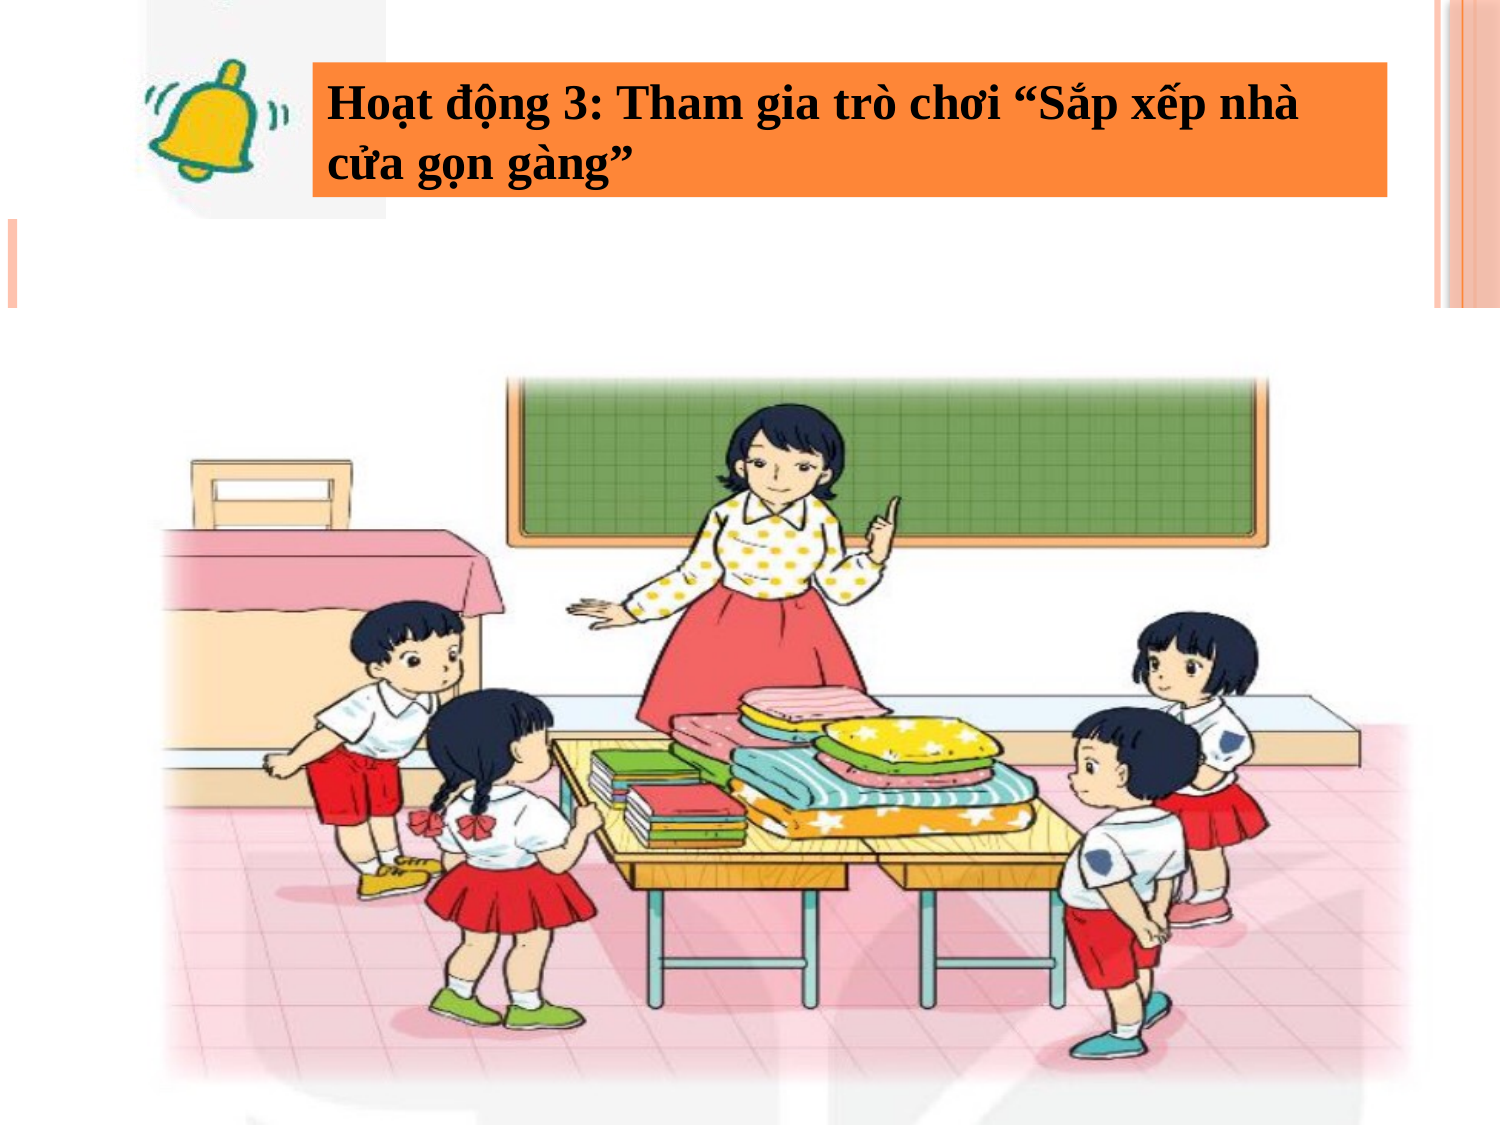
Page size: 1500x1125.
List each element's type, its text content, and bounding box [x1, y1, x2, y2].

picture [0, 308, 1500, 1125]
text_box Hoạt động 3: Tham gia trò chơi “Sắp xếp nhà cửa gọn gàng” [392, 62, 1388, 198]
picture [5, 0, 387, 219]
